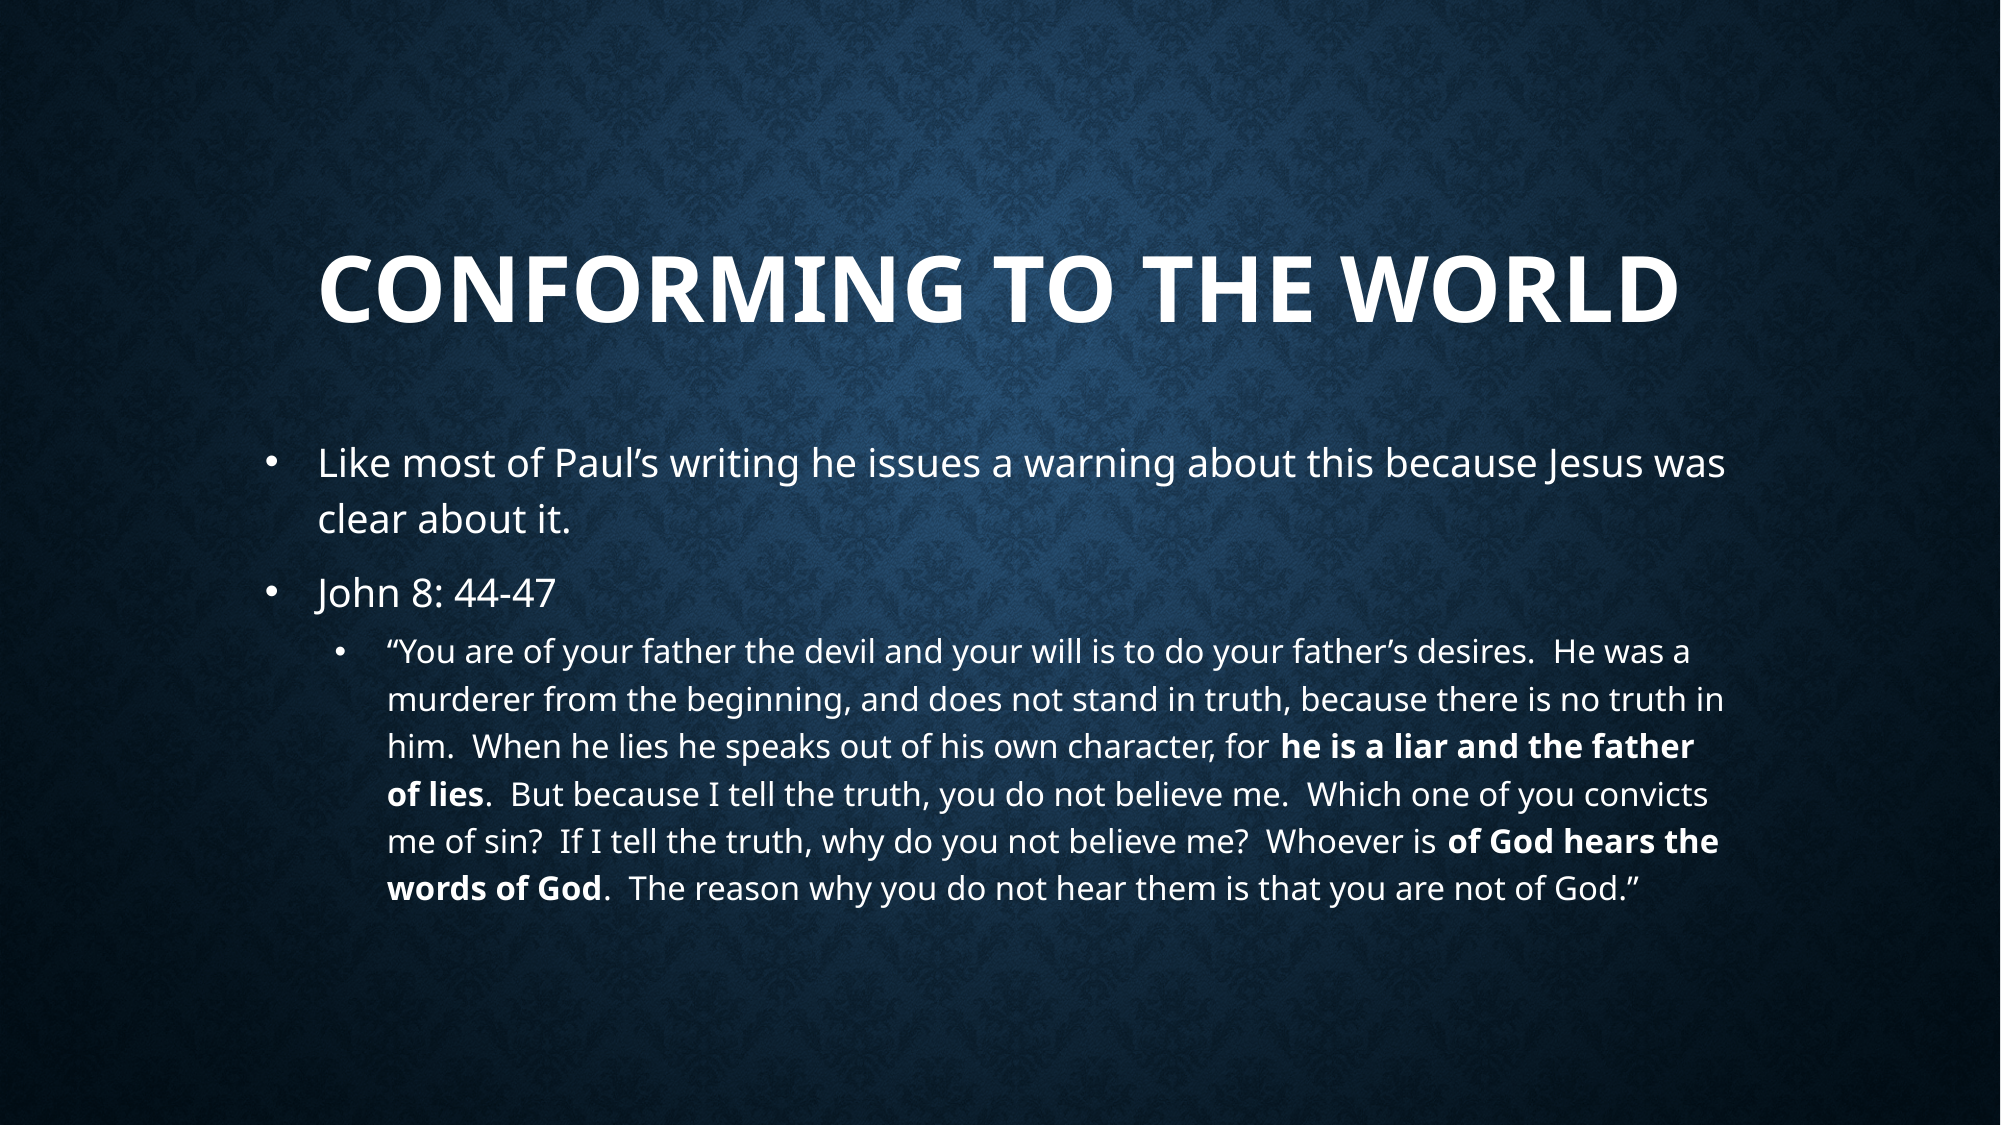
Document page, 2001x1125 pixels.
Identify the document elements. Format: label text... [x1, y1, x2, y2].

title Conforming to the World [249, 148, 1750, 350]
subtitle Like most of Paul’s writing he issues a warning about this because Jesus was clear about it. John 8: 44-47 “You are of your father the devil and your will is to do your father’s desires. He was a murderer from the beginning, and does not stand in truth, because there is no truth in him. When he lies he speaks out of his own character, for he is a liar and the father of lies. But because I tell the truth, you do not believe me. Which one of you convicts me of sin? If I tell the truth, why do you not believe me? Whoever is of God hears the words of God. The reason why you do not hear them is that you are not of God.” [249, 420, 1750, 933]
